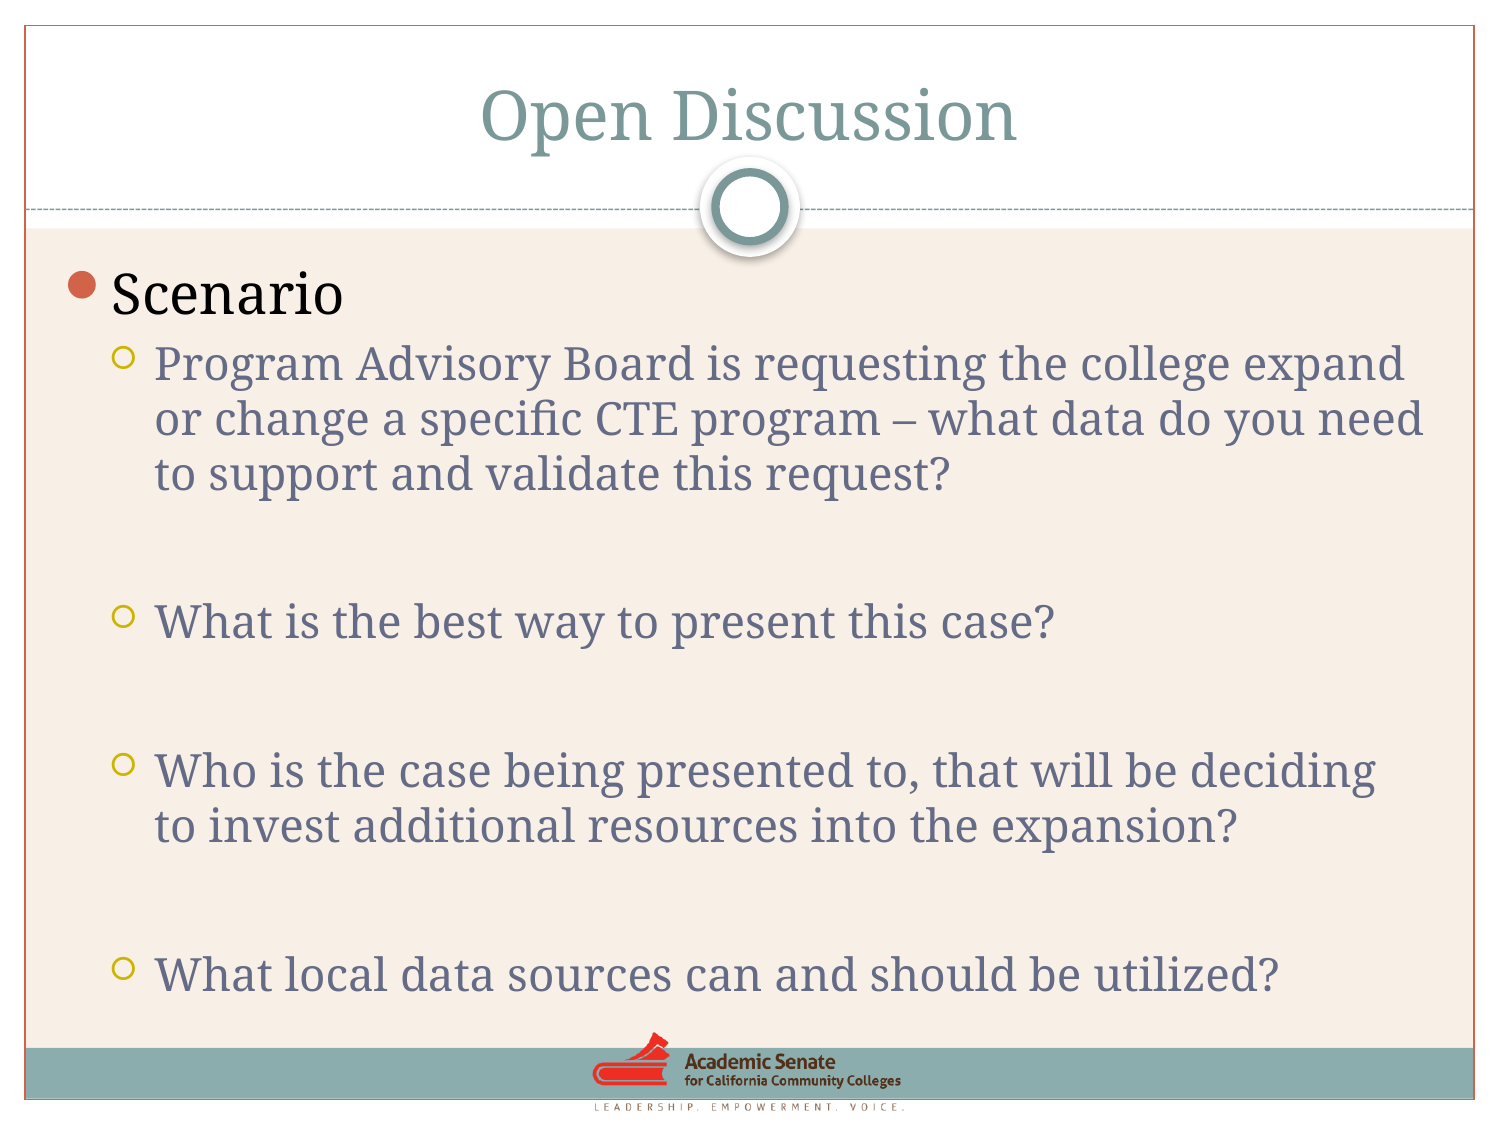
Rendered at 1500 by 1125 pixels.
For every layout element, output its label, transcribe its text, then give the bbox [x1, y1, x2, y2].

list Scenario Program Advisory Board is requesting the college expand or change a specific CTE program – what data do you need to support and validate this request? What is the best way to present this case? Who is the case being presented to, that will be deciding to invest additional resources into the expansion? What local data sources can and should be utilized? [49, 250, 1445, 1001]
title Open Discussion [49, 37, 1450, 162]
